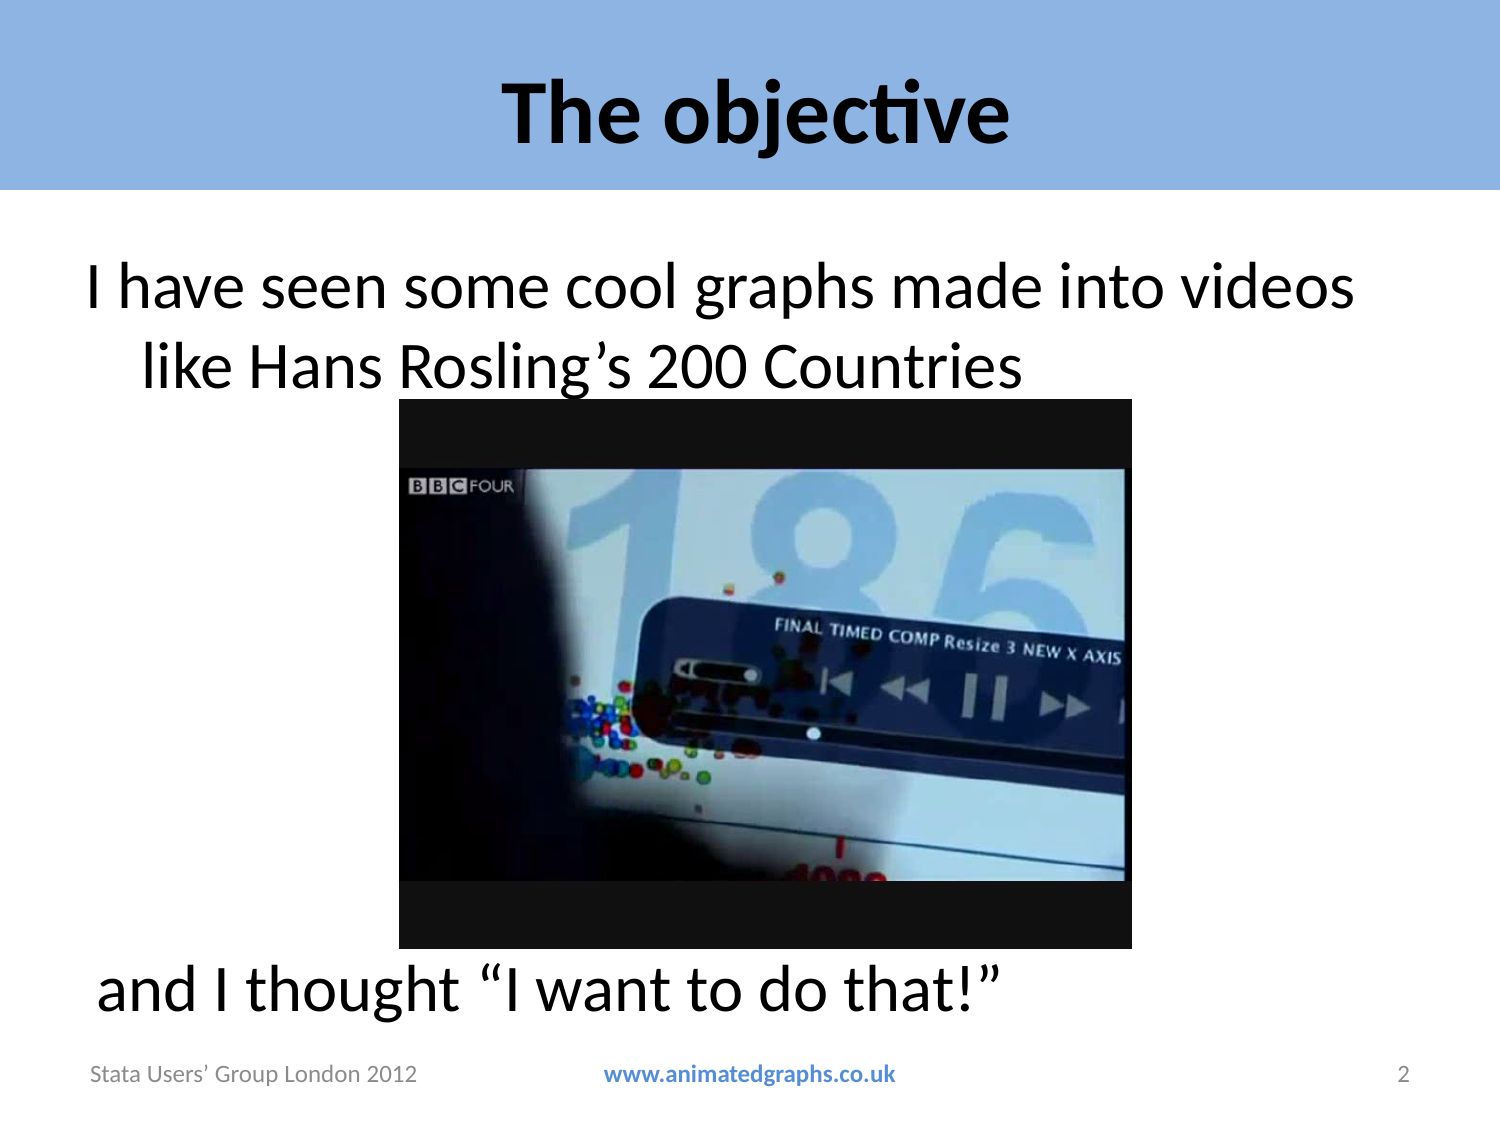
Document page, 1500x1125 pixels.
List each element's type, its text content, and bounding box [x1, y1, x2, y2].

slide_number 2 [1074, 1042, 1425, 1103]
title The objective [82, 23, 1432, 190]
text_box and I thought “I want to do that!” [81, 937, 1432, 1043]
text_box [398, 398, 1134, 950]
slide_number Stata Users’ Group London 2012 [75, 1042, 446, 1103]
footer www.animatedgraphs.co.uk [512, 1042, 988, 1103]
list I have seen some cool graphs made into videos like Hans Rosling’s 200 Countries [70, 234, 1421, 593]
